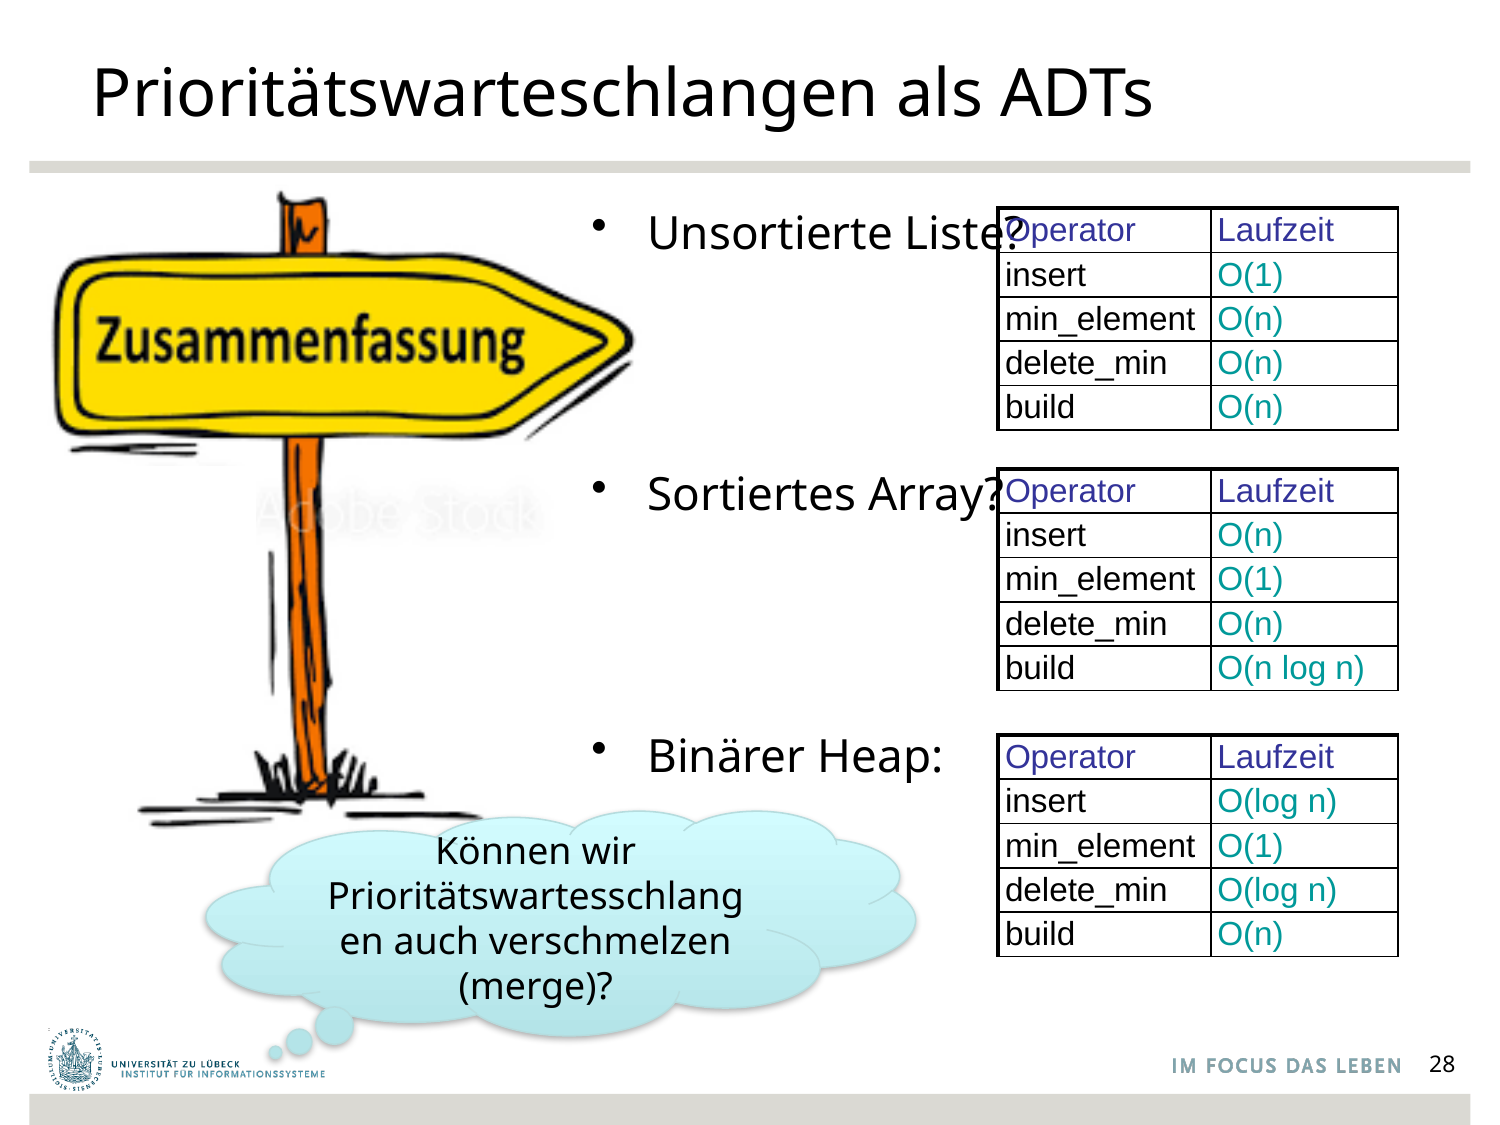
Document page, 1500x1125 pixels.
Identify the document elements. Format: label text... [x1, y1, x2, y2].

table_header Operator [1000, 471, 1210, 512]
table_cell O(1) [1212, 253, 1397, 296]
table_header Operator [1000, 210, 1210, 252]
table_cell O(log n) [1212, 780, 1397, 823]
table_cell build [1000, 386, 1210, 429]
table_cell O(n) [1212, 298, 1397, 340]
slide_number 28 [1305, 1050, 1471, 1083]
table_cell O(n) [1212, 514, 1397, 557]
table_cell build [1000, 913, 1210, 956]
table_header Laufzeit [1212, 210, 1397, 252]
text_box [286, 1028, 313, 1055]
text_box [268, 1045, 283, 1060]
table_cell delete_min [1000, 342, 1210, 385]
title Prioritätswarteschlangen als ADTs [76, 42, 1427, 126]
table_cell O(n) [1212, 603, 1397, 645]
table_cell insert [1000, 514, 1210, 557]
picture [1173, 1058, 1305, 1073]
table_cell O(n) [1212, 386, 1397, 429]
table_cell build [1000, 647, 1210, 690]
table_header Laufzeit [1212, 471, 1397, 512]
table_cell insert [1000, 253, 1210, 296]
table_cell O(n log n) [1212, 647, 1397, 690]
table_cell min_element [1000, 298, 1210, 340]
table_cell min_element [1000, 558, 1210, 601]
table_header Laufzeit [1212, 737, 1397, 778]
table_cell O(n) [1212, 913, 1397, 956]
table_cell insert [1000, 780, 1210, 823]
table_cell O(log n) [1212, 869, 1397, 911]
table_cell O(n) [1212, 342, 1397, 385]
list Unsortierte Liste? Sortiertes Array? Binärer Heap: [647, 196, 1427, 811]
table_cell delete_min [1000, 869, 1210, 911]
picture [46, 184, 642, 835]
table_cell O(1) [1212, 824, 1397, 867]
table_cell delete_min [1000, 603, 1210, 645]
text_box Können wir Prioritätswartesschlangen auch verschmelzen (merge)? [205, 810, 917, 1046]
table_cell O(1) [1212, 558, 1397, 601]
table_cell min_element [1000, 824, 1210, 867]
table_header Operator [1000, 737, 1210, 778]
